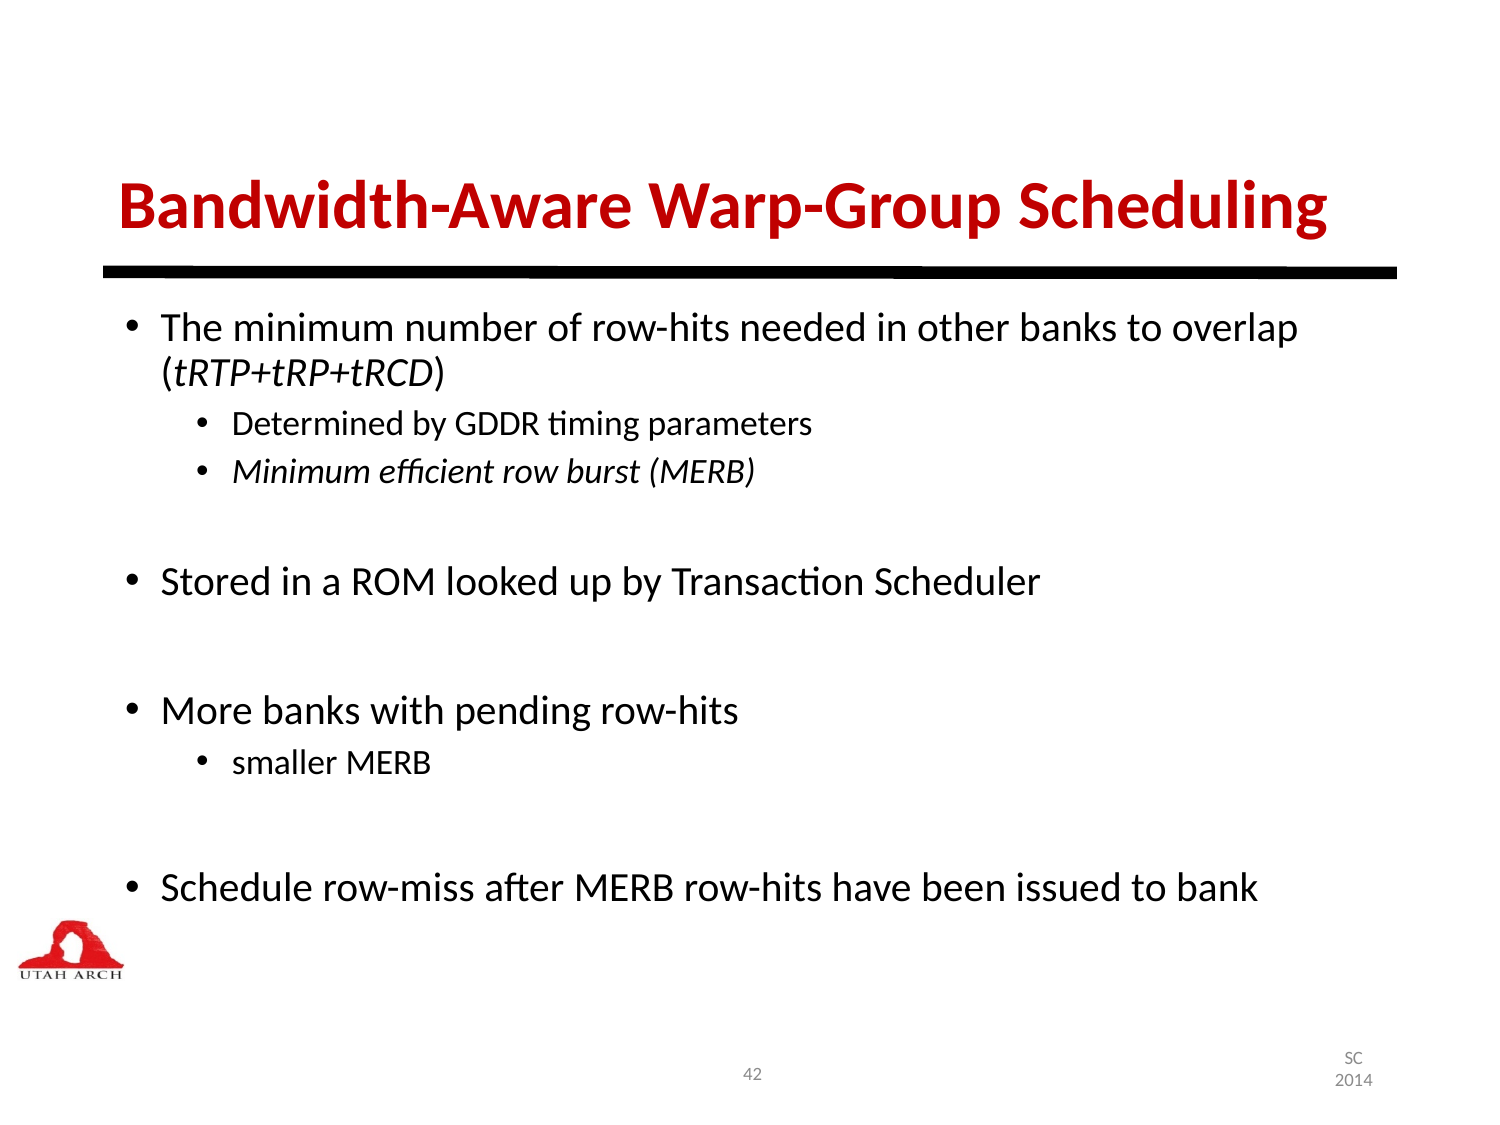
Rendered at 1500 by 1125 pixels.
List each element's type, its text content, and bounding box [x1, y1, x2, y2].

slide_number 42 [723, 1042, 777, 1103]
picture [17, 918, 125, 981]
text_box The minimum number of row-hits needed in other banks to overlap (tRTP+tRP+tRCD) Determined by GDDR timing parameters Minimum efficient row burst (MERB) Stored in a ROM looked up by Transaction Scheduler More banks with pending row-hits smaller MERB Schedule row-miss after MERB row-hits have been issued to bank [113, 300, 1408, 923]
title Bandwidth-Aware Warp-Group Scheduling [103, 159, 1397, 254]
footer SC 2014 [1310, 1038, 1397, 1098]
list [103, 295, 1397, 918]
